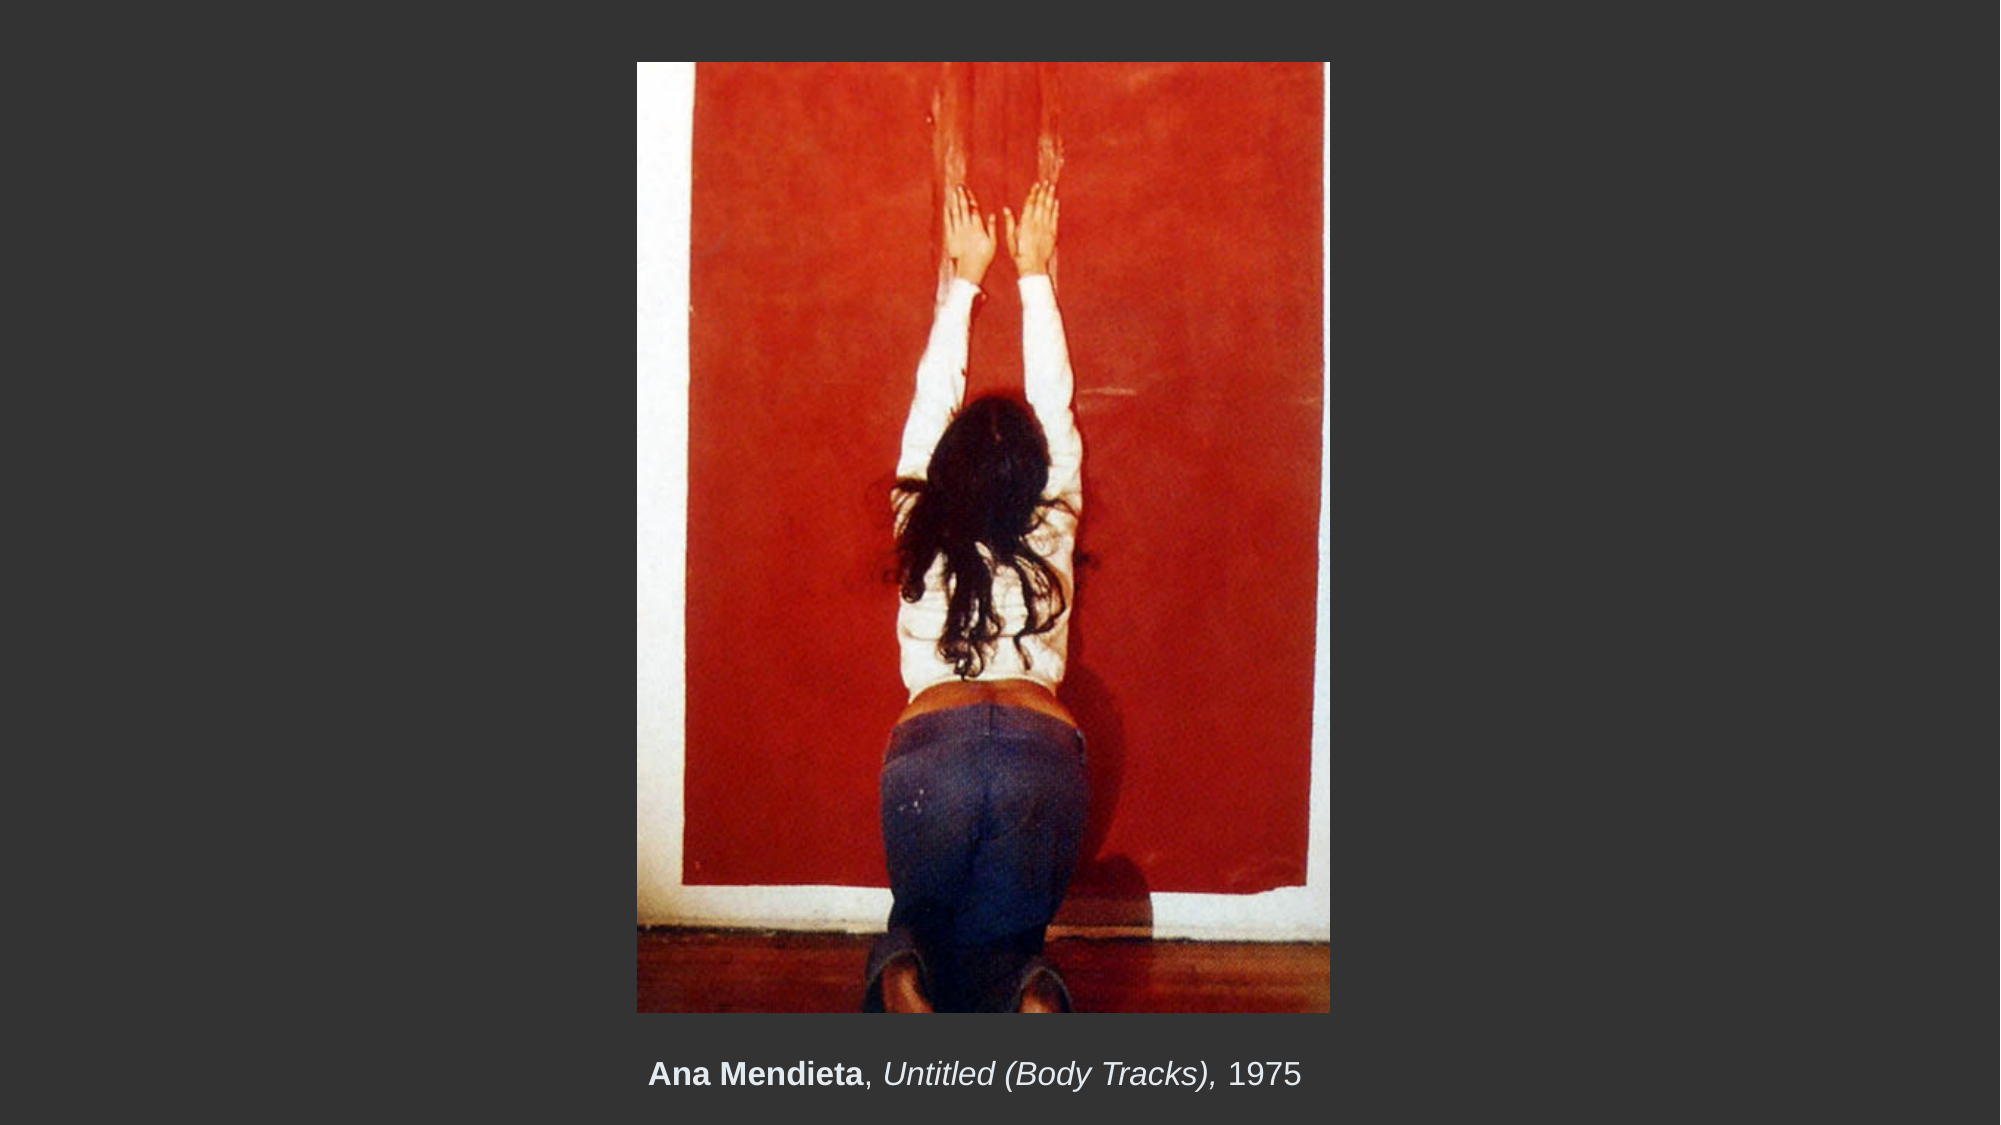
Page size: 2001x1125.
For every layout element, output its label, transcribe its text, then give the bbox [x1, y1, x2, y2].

picture [637, 62, 1330, 1013]
title Ana Mendieta, Untitled (Body Tracks), 1975 [299, 1019, 1651, 1125]
